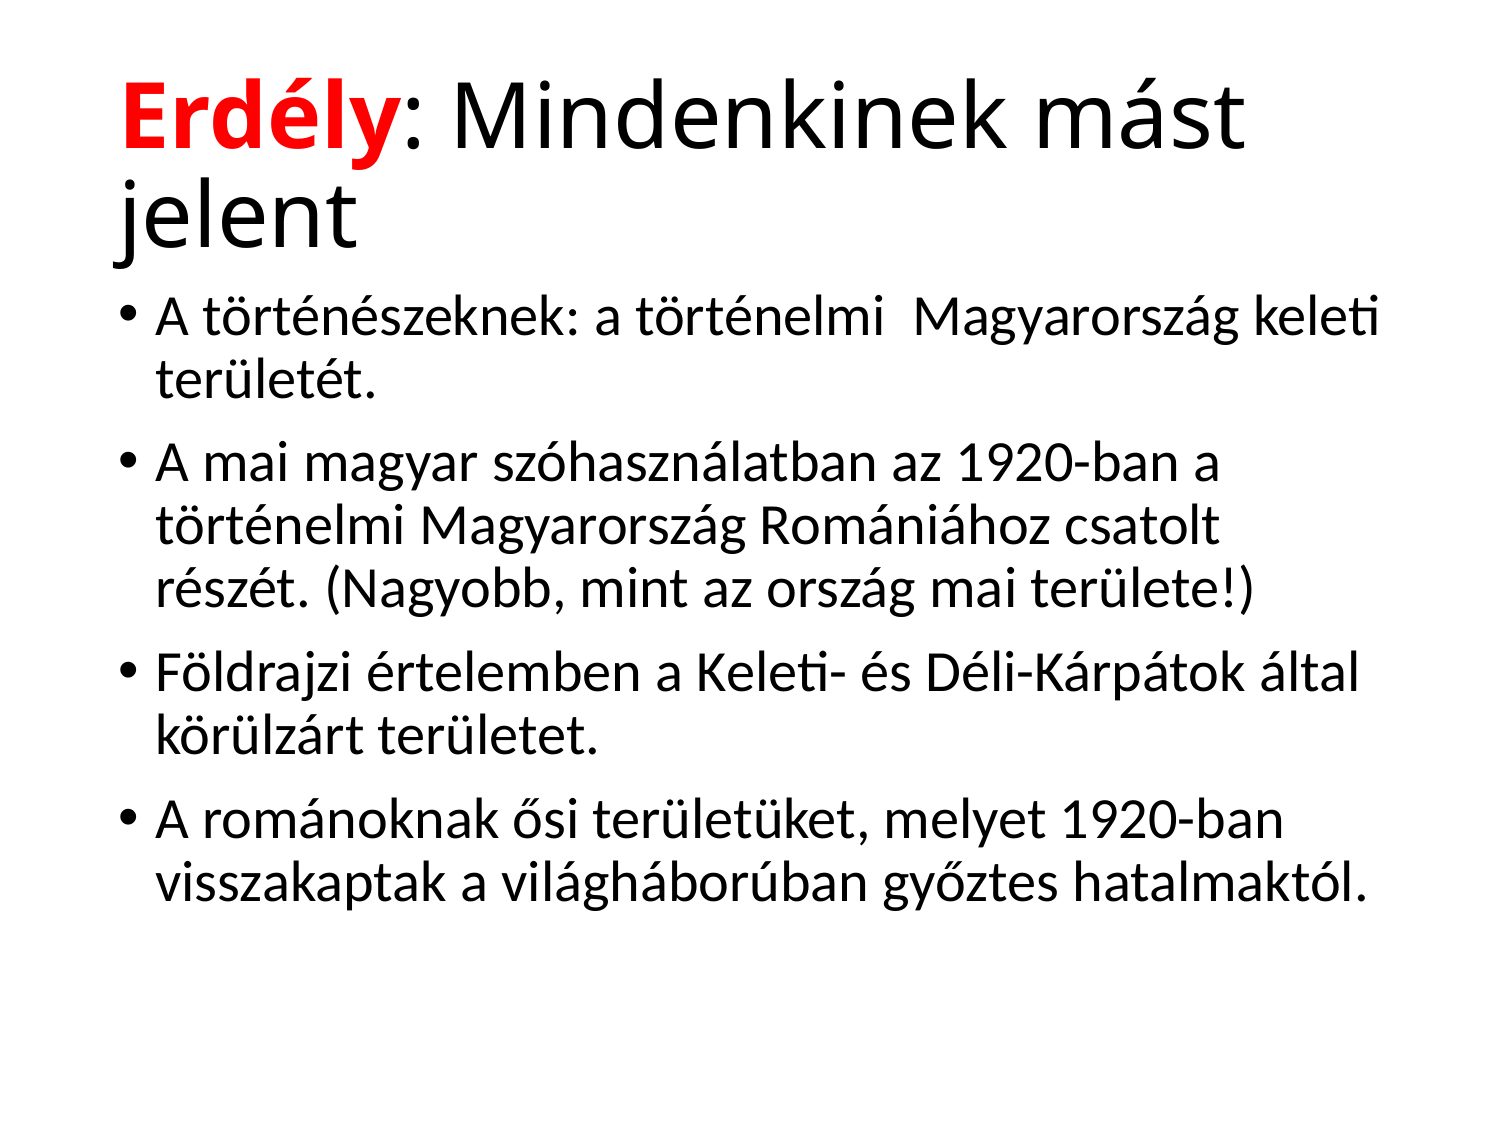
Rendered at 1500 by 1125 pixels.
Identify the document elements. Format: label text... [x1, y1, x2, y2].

list A történészeknek: a történelmi Magyarország keleti területét. A mai magyar szóhasználatban az 1920-ban a történelmi Magyarország Romániához csatolt részét. (Nagyobb, mint az ország mai területe!) Földrajzi értelemben a Keleti- és Déli-Kárpátok által körülzárt területet. A románoknak ősi területüket, melyet 1920-ban visszakaptak a világháborúban győztes hatalmaktól. [103, 277, 1397, 1014]
title Erdély: Mindenkinek mást jelent [103, 59, 1397, 277]
